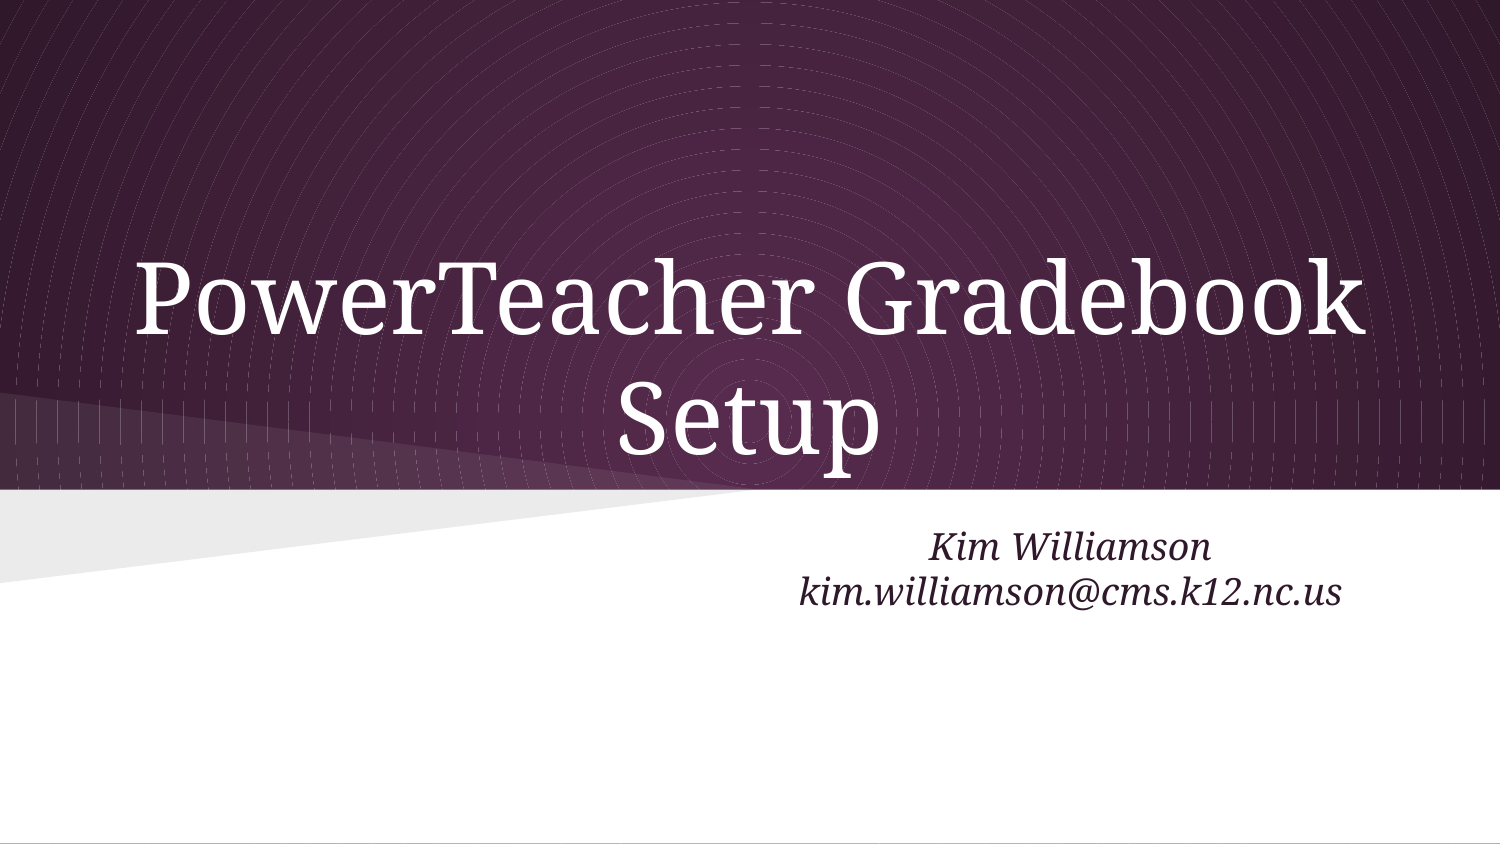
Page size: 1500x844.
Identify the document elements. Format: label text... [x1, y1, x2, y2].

subtitle Kim Williamson kim.williamson@cms.k12.nc.us [753, 507, 1388, 617]
title PowerTeacher Gradebook Setup [112, 286, 1388, 490]
